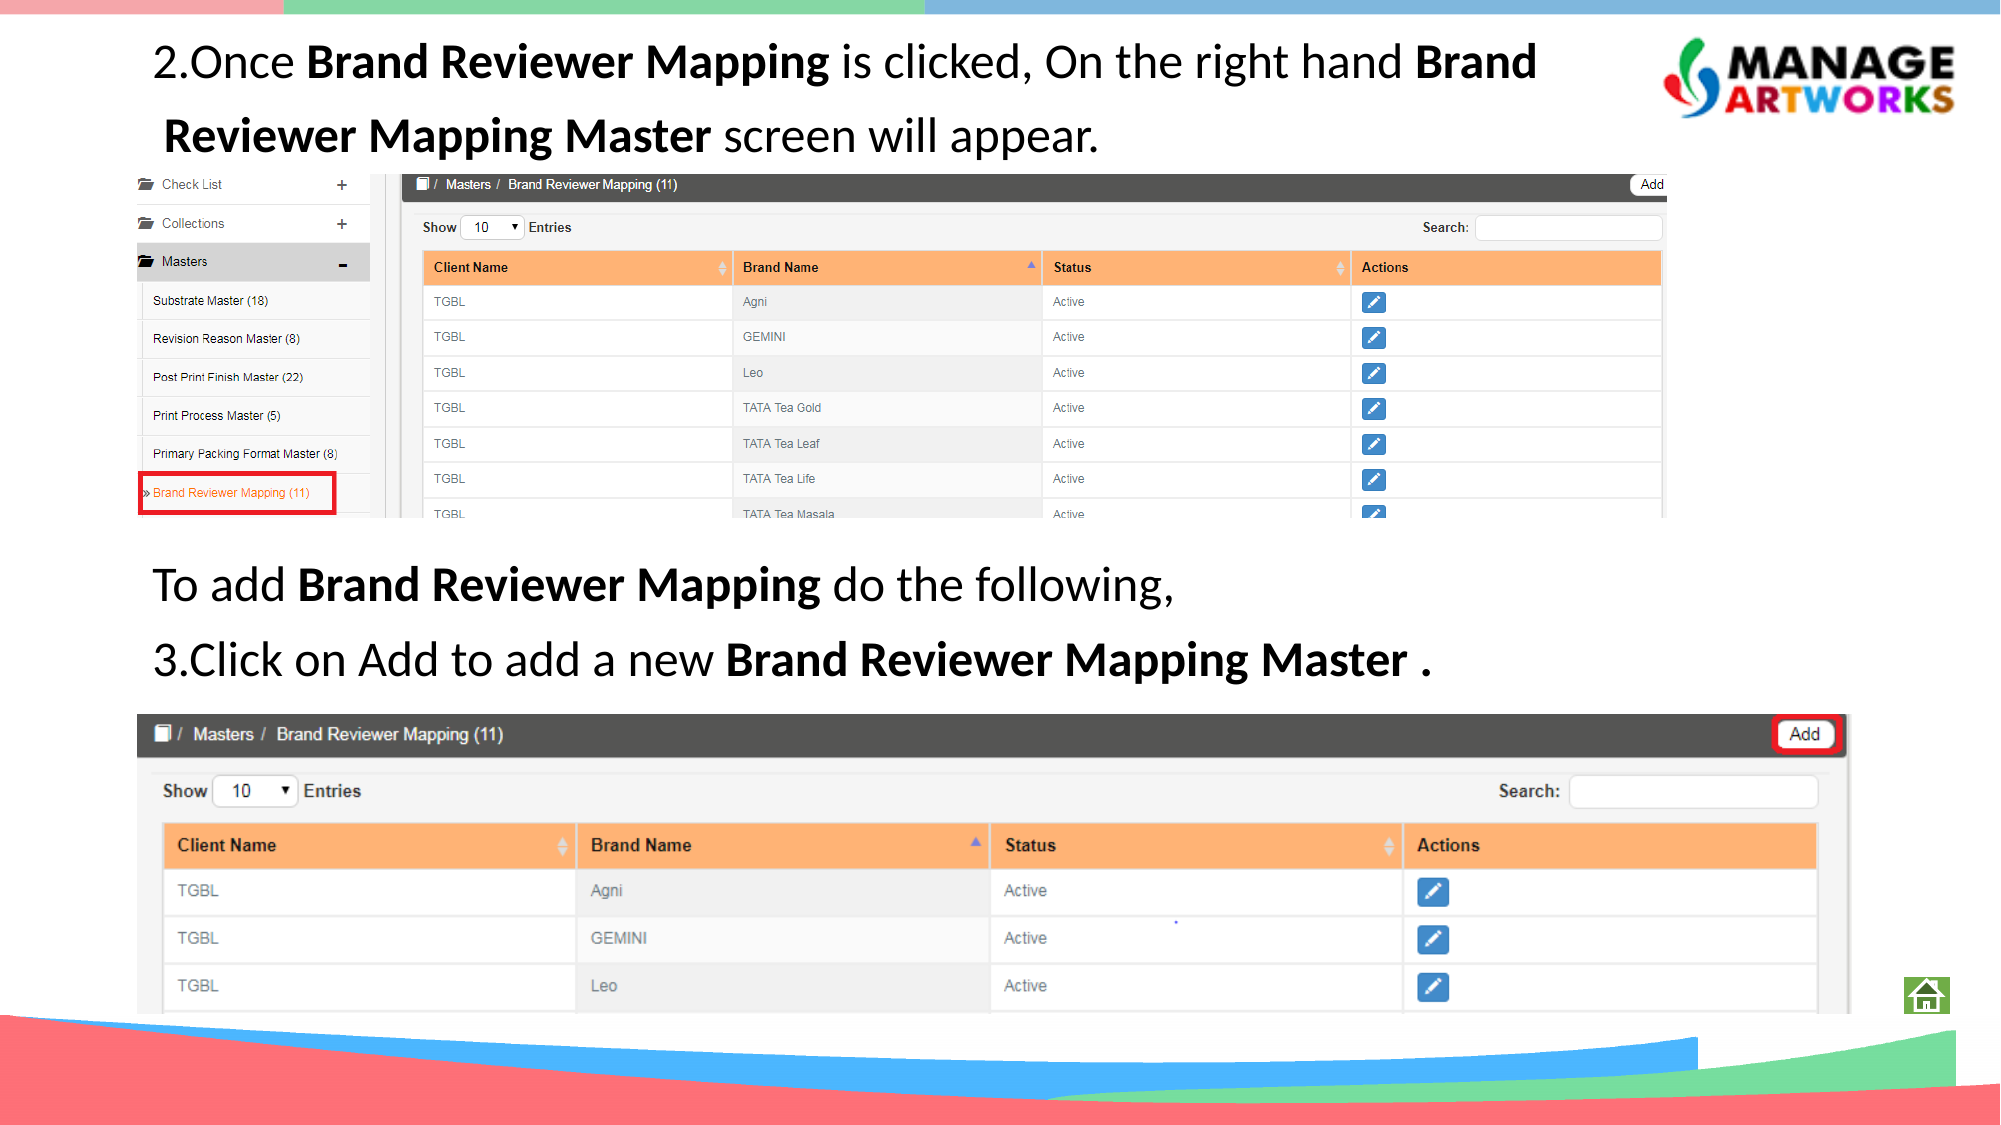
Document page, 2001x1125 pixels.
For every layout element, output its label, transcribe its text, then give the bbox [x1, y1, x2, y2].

picture [0, 1015, 2000, 1125]
picture [1653, 20, 1966, 136]
picture [137, 174, 1667, 519]
list 2.Once Brand Reviewer Mapping is clicked, On the right hand Brand Reviewer Mapping Master screen will appear. To add Brand Reviewer Mapping do the following, 3.Click on Add to add a new Brand Reviewer Mapping Master . [137, 27, 1863, 1014]
picture [137, 714, 1852, 1014]
